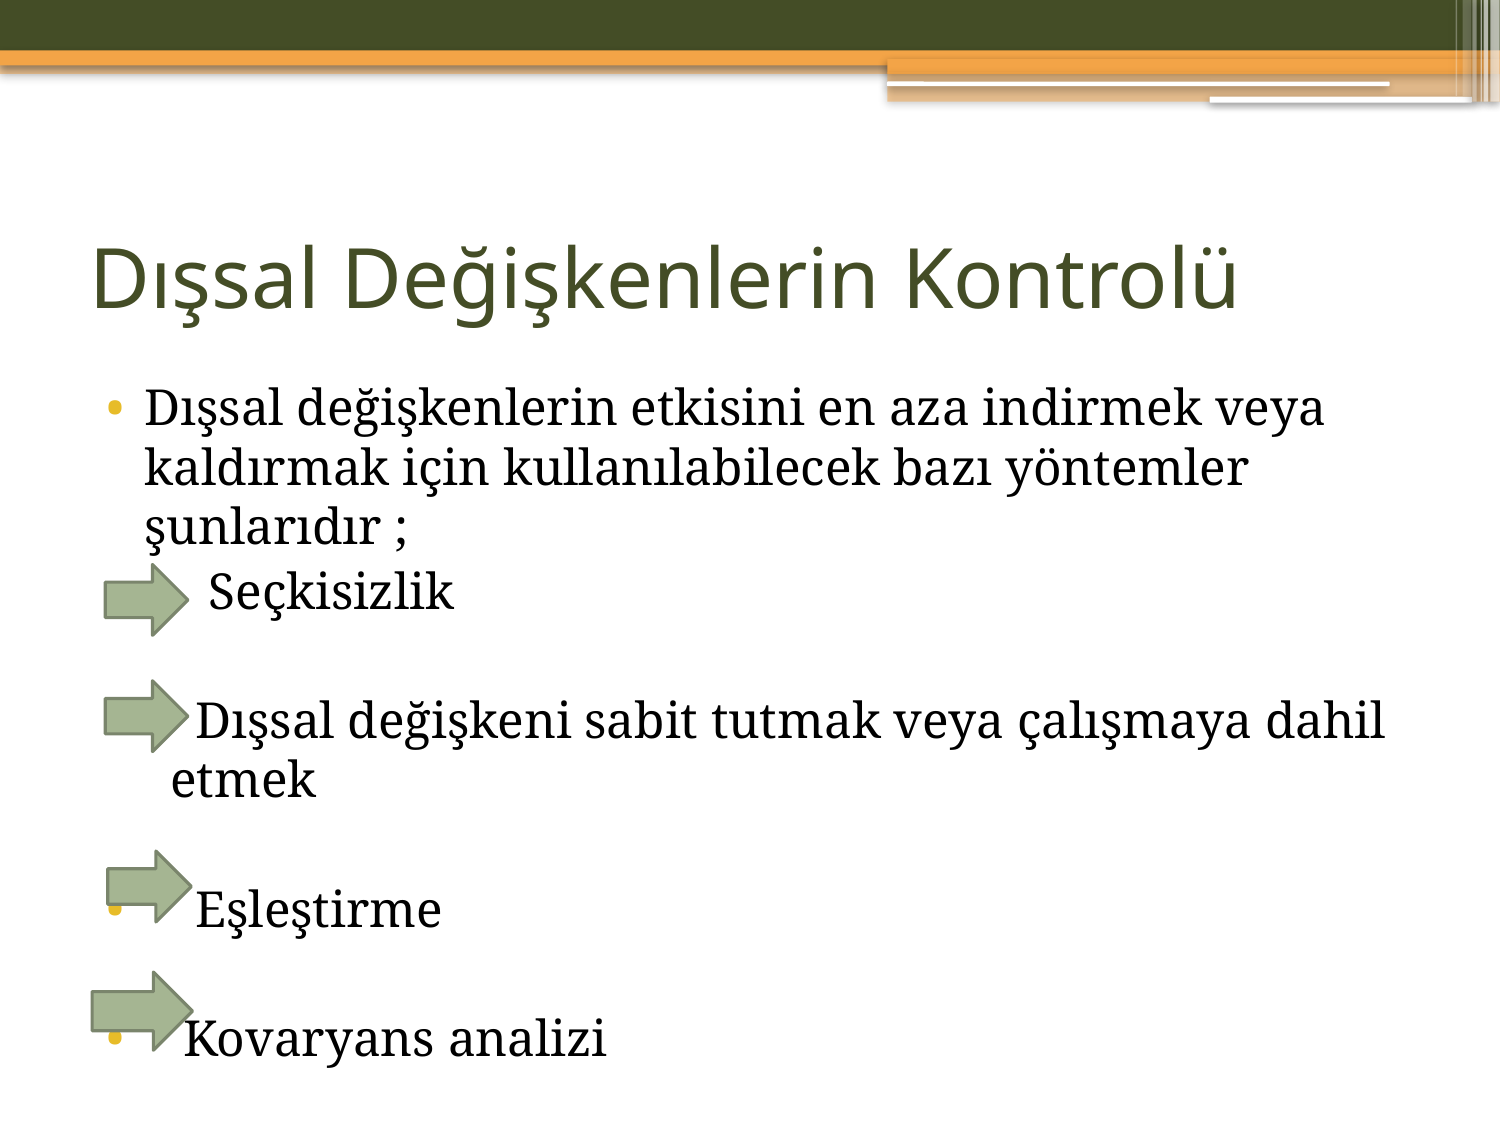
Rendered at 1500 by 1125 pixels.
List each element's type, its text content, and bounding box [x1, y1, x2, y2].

text_box [106, 849, 193, 924]
title Dışsal Değişkenlerin Kontrolü [75, 187, 1425, 363]
text_box [103, 563, 190, 637]
text_box [90, 970, 194, 1052]
text_box [103, 679, 190, 754]
list Dışsal değişkenlerin etkisini en aza indirmek veya kaldırmak için kullanılabilecek bazı yöntemler şunlarıdır ; Seçkisizlik Dışsal değişkeni sabit tutmak veya çalışmaya dahil etmek Eşleştirme Kovaryans analizi [75, 368, 1425, 1079]
